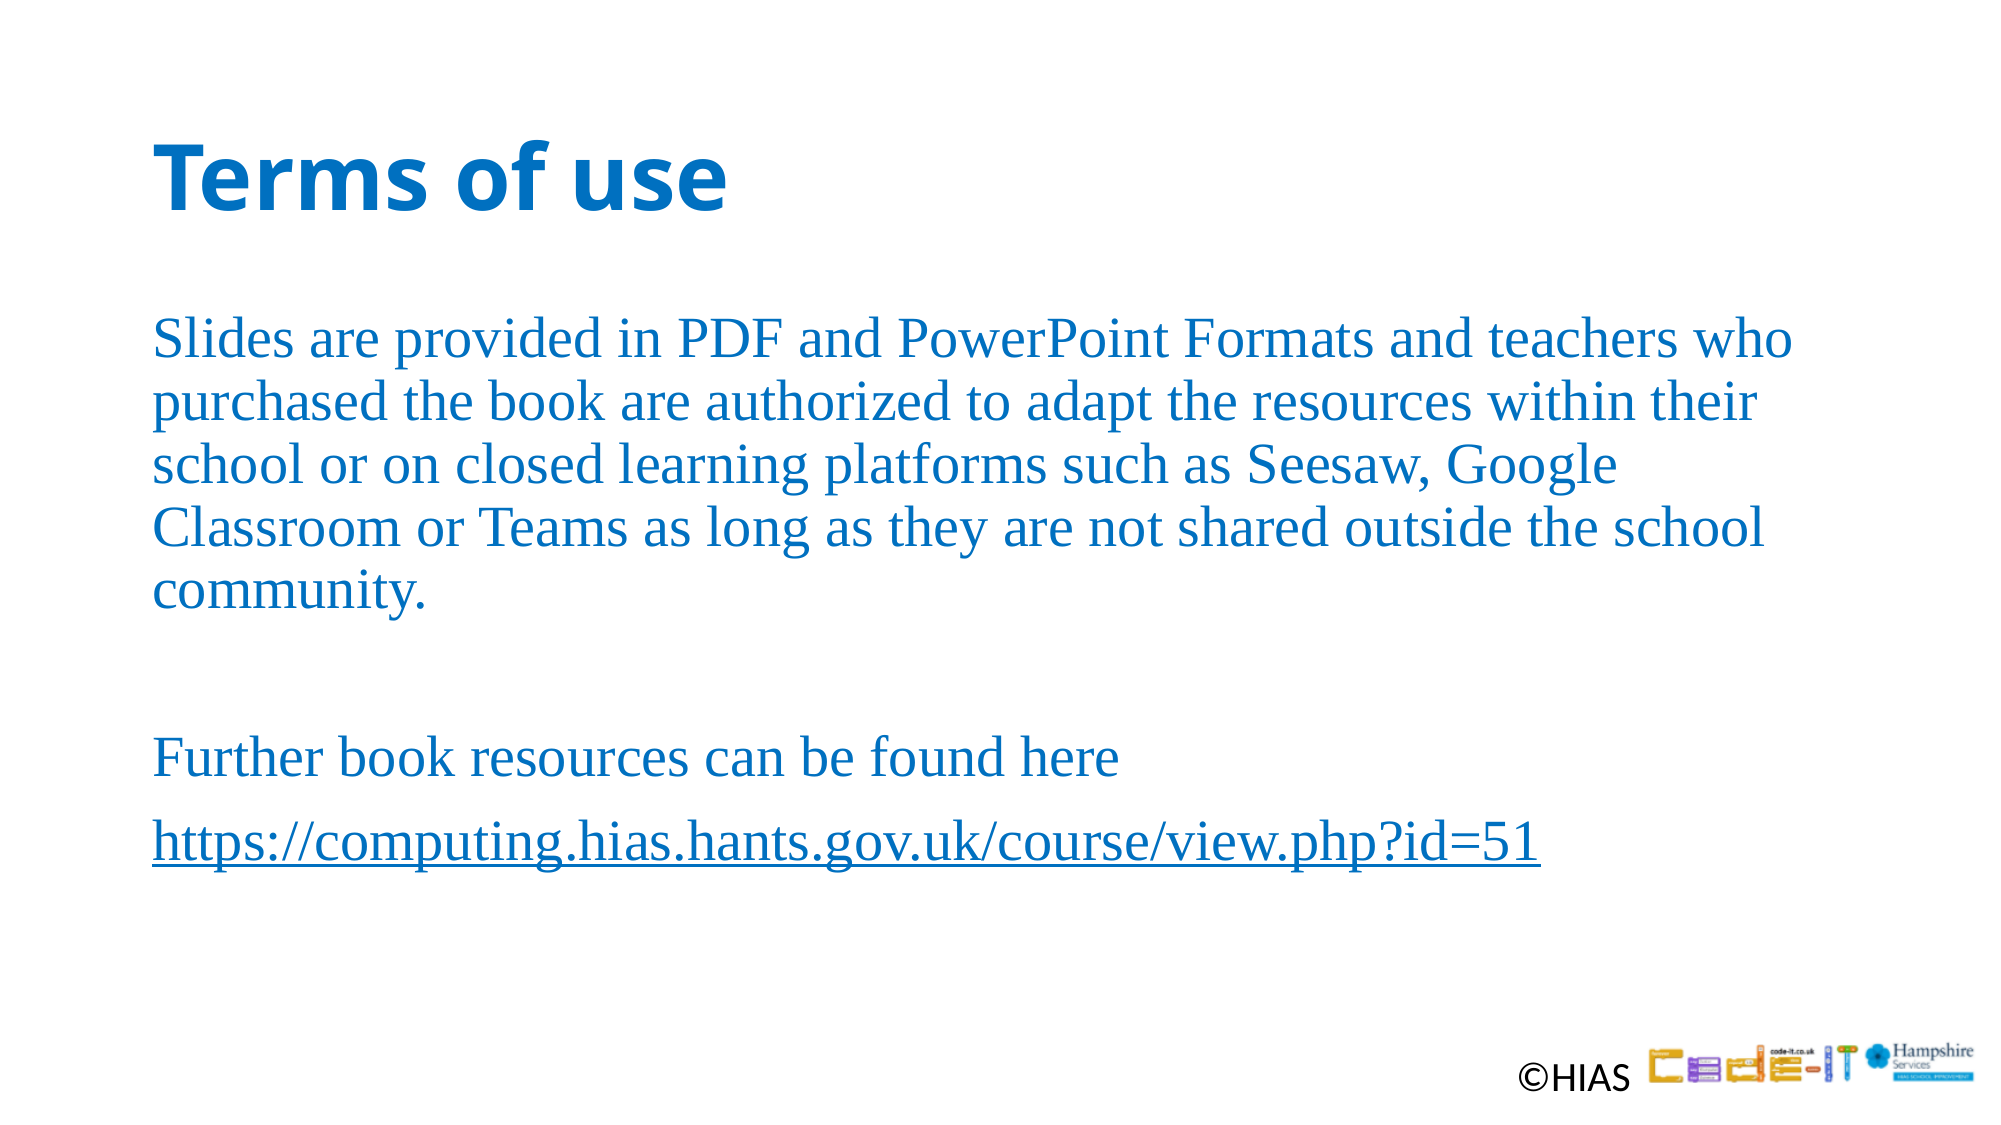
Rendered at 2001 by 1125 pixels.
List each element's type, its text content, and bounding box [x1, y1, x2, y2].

title Terms of use [137, 123, 1863, 278]
list Slides are provided in PDF and PowerPoint Formats and teachers who purchased the book are authorized to adapt the resources within their school or on closed learning platforms such as Seesaw, Google Classroom or Teams as long as they are not shared outside the school community. Further book resources can be found here https://computing.hias.hants.gov.uk/course/view.php?id=51 [137, 299, 1863, 1014]
picture [1645, 1030, 1980, 1086]
